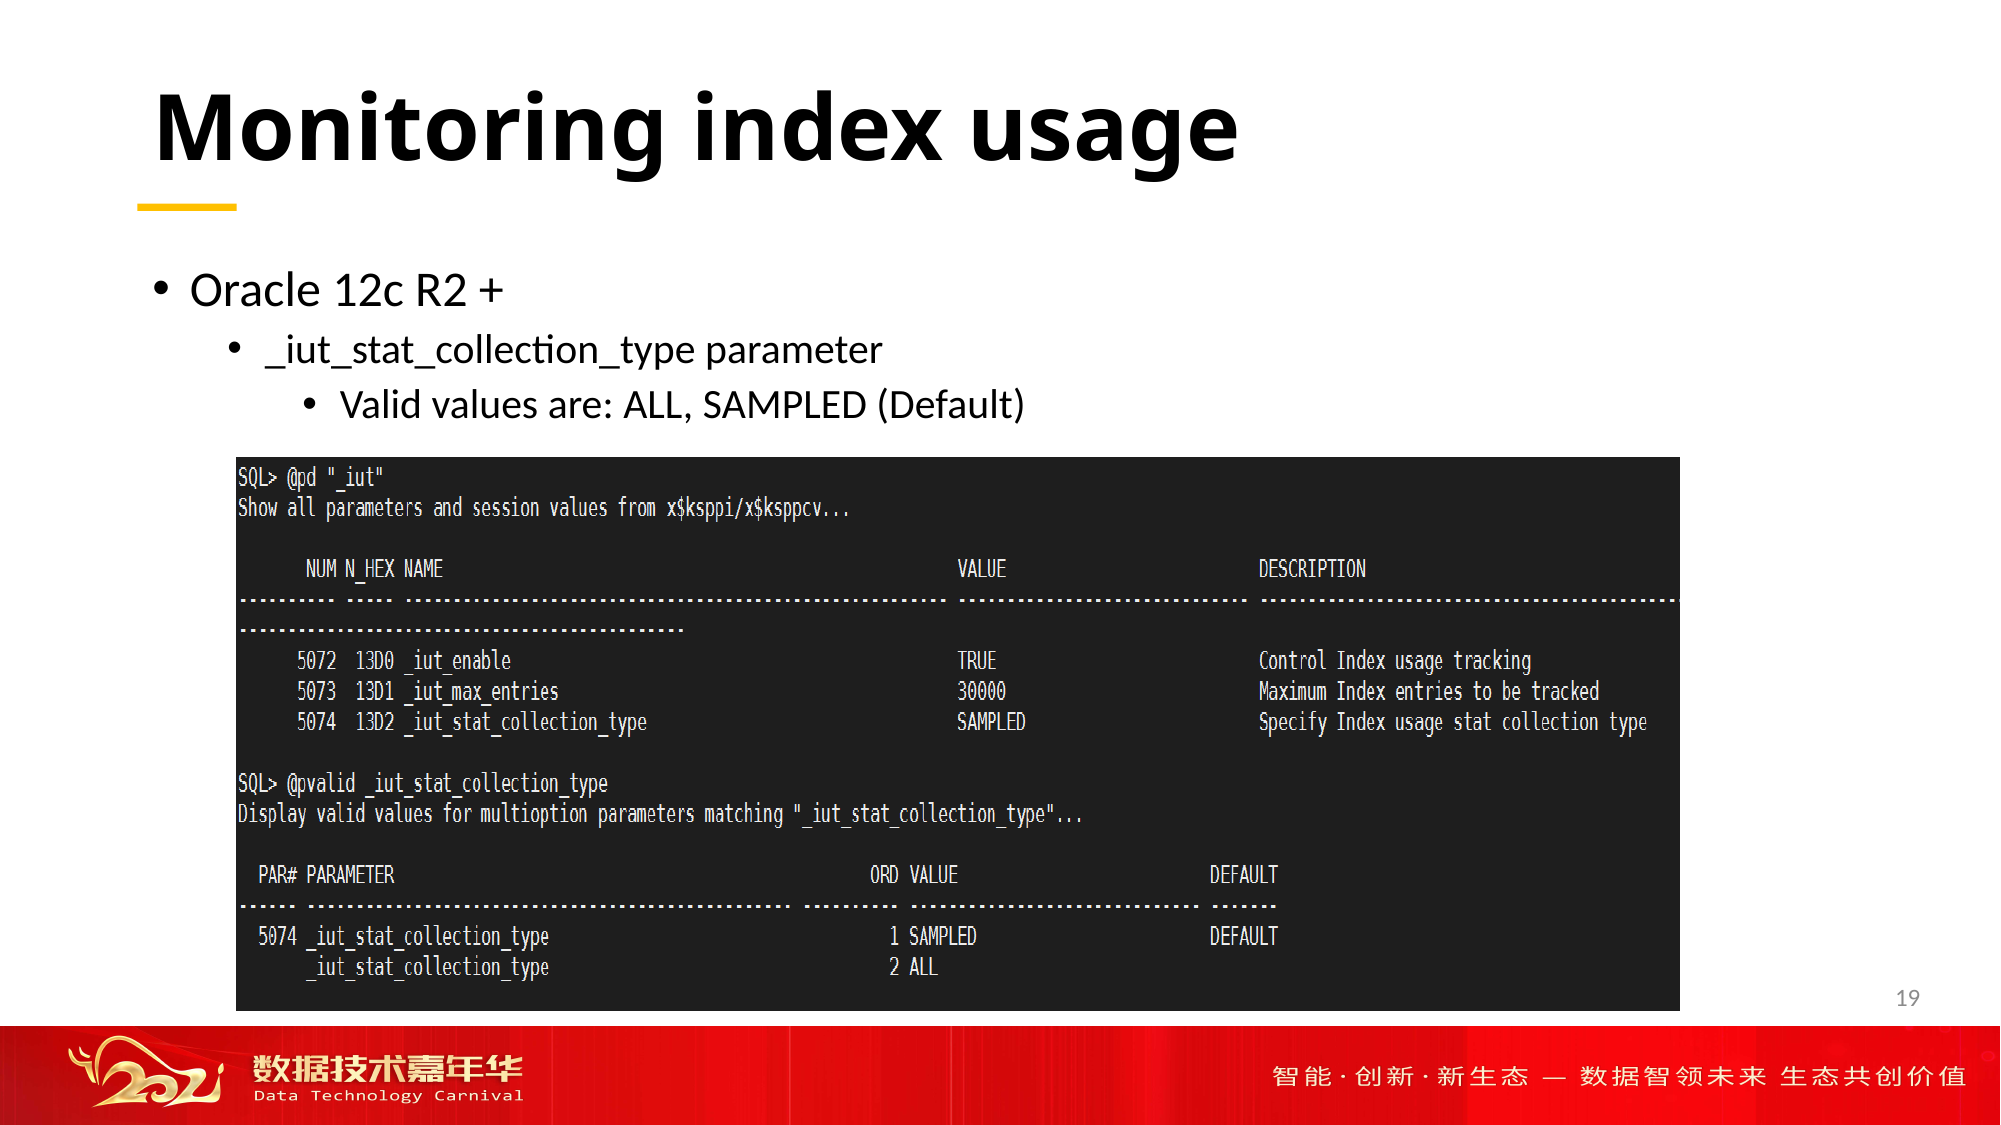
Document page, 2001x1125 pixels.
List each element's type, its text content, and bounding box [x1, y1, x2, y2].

title Monitoring index usage [137, 22, 1863, 240]
footer [662, 1042, 1338, 1103]
picture [236, 457, 1680, 1011]
list Oracle 12c R2 + _iut_stat_collection_type parameter Valid values are: ALL, SAMPLED (Default) [137, 255, 1863, 1014]
slide_number 19 [1485, 966, 1936, 1027]
picture [0, 1026, 2000, 1125]
